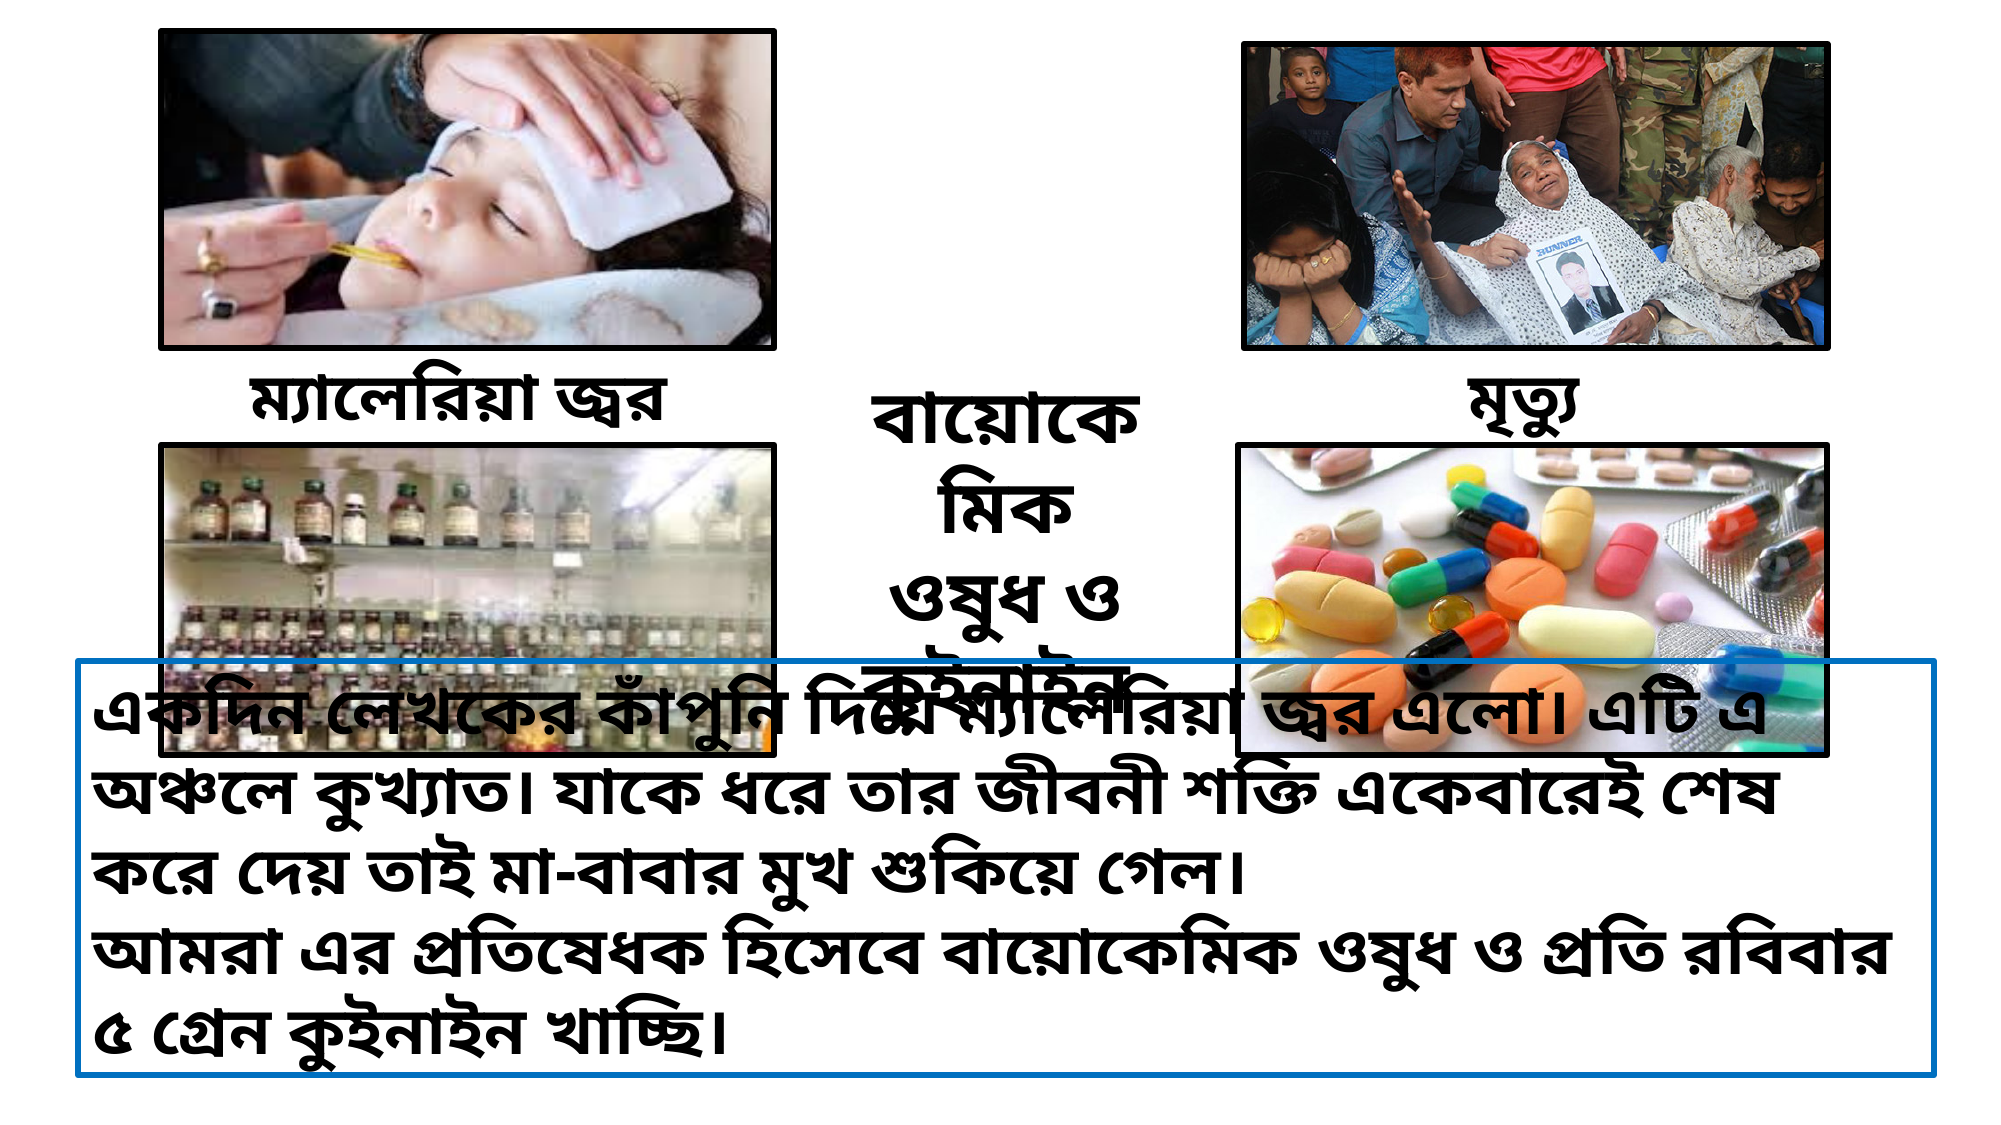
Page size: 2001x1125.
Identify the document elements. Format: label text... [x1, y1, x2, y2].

picture [164, 447, 772, 752]
text_box ম্যালেরিয়া জ্বর [221, 346, 715, 441]
picture [164, 34, 772, 346]
picture [1240, 447, 1825, 752]
text_box মৃত্যু [1286, 351, 1779, 441]
text_box একদিন লেখকের কাঁপুনি দিয়ে ম্যালেরিয়া জ্বর এলো। এটি এ অঞ্চলে কুখ্যাত। যাকে ধরে তার জীবনী শক্তি একেবারেই শেষ করে দেয় তাই মা-বাবার মুখ শুকিয়ে গেল। আমরা এর প্রতিষেধক হিসেবে বায়োকেমিক ওষুধ ও প্রতি রবিবার ৫ গ্রেন কুইনাইন খাচ্ছি। [78, 660, 1934, 1076]
picture [1247, 46, 1825, 346]
text_box বায়োকেমিক ওষুধ ও কুইনাইন [840, 360, 1172, 660]
